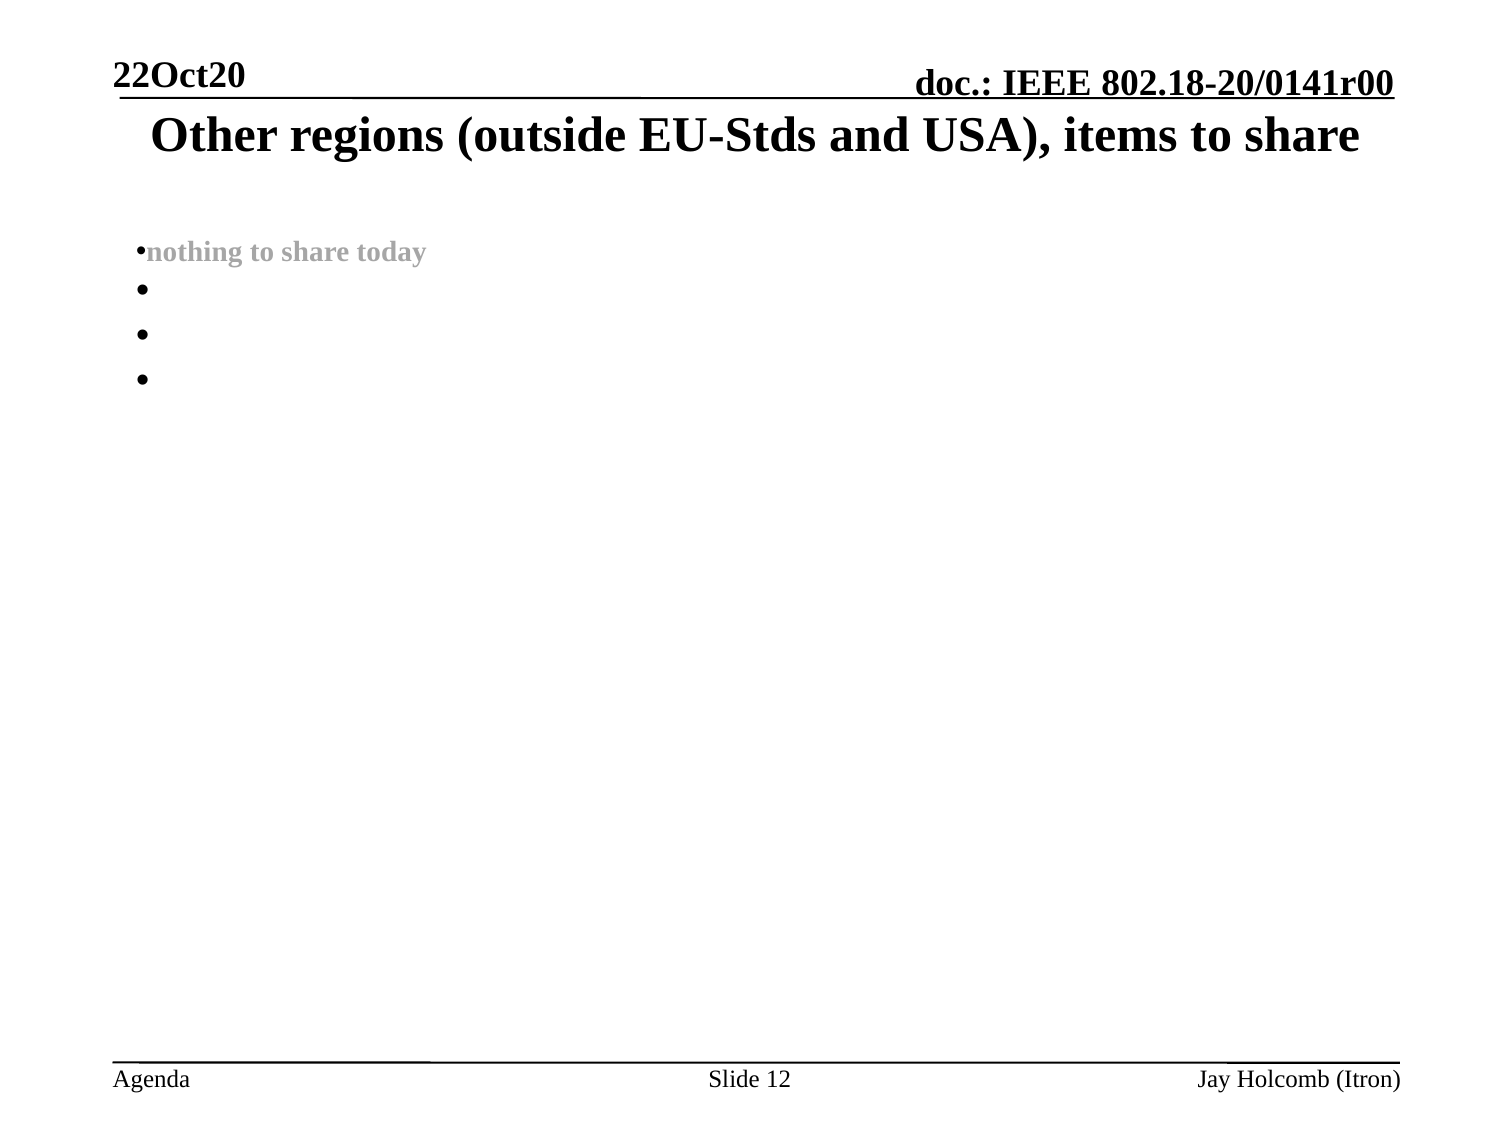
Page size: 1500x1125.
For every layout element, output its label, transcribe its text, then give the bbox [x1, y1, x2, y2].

list nothing to share today [120, 199, 1479, 1055]
footer Jay Holcomb (Itron) [878, 1061, 1402, 1093]
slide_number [112, 49, 488, 95]
slide_number Slide 12 [699, 1061, 800, 1123]
title Other regions (outside EU-Stds and USA), items to share [117, 100, 1394, 163]
